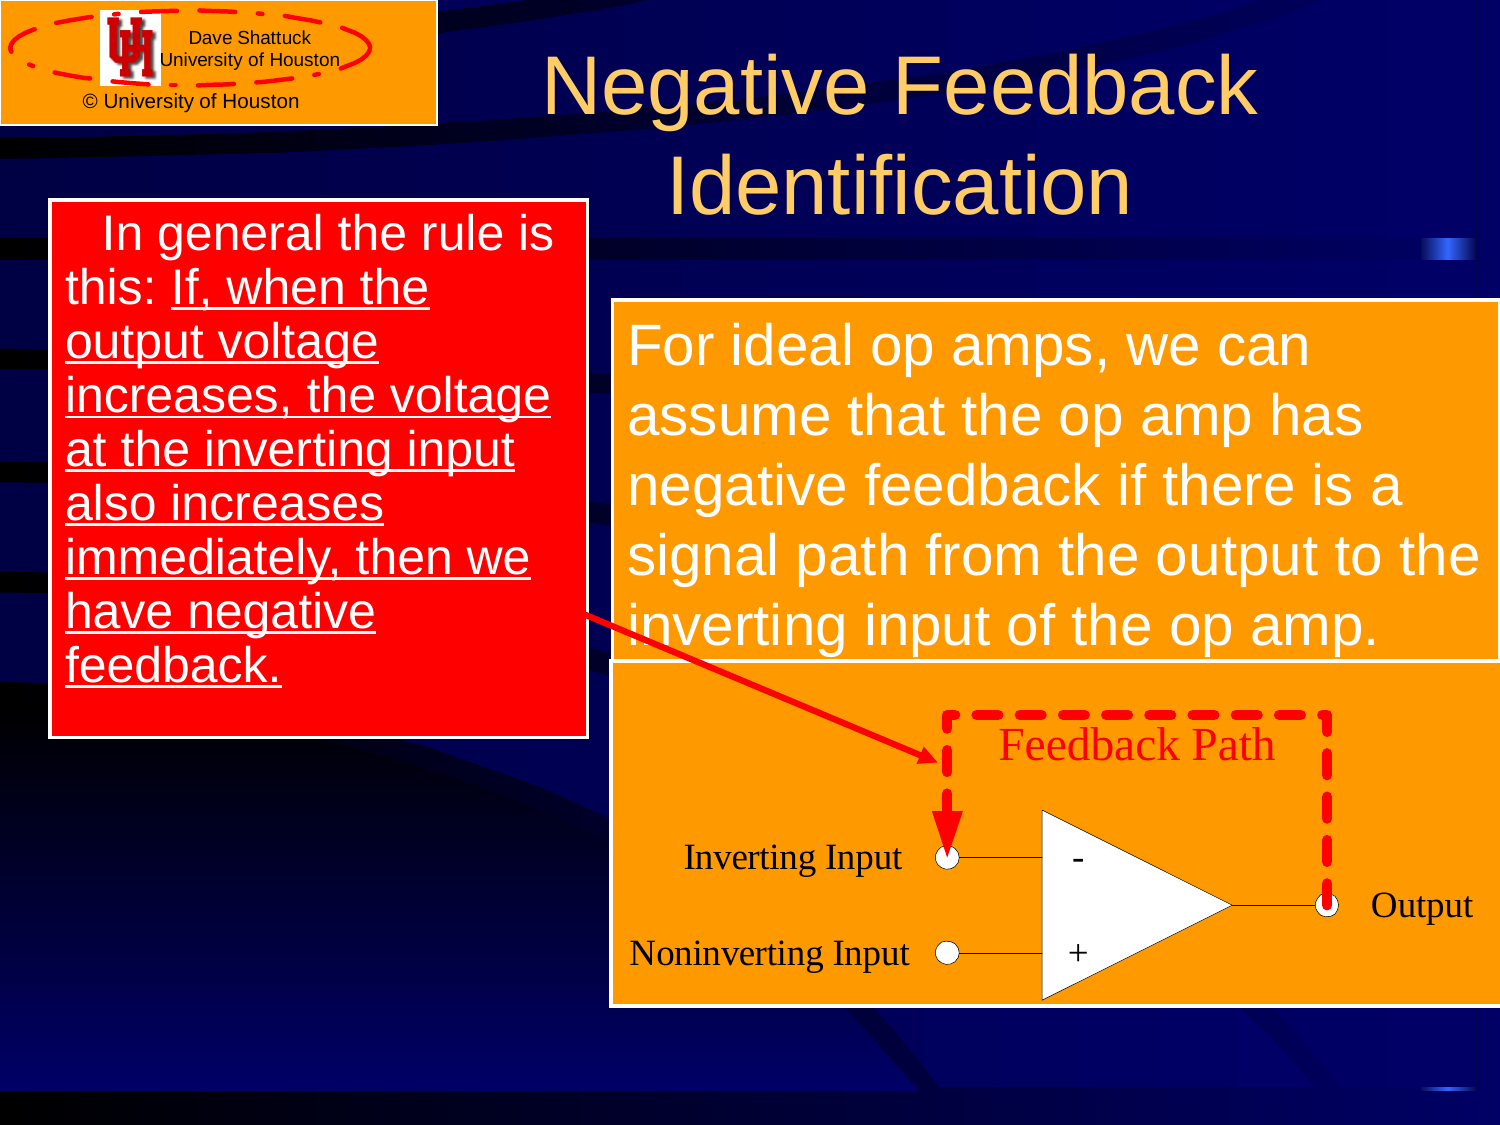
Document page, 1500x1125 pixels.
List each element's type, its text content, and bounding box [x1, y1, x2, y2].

list In general the rule is this: If, when the output voltage increases, the voltage at the inverting input also increases immediately, then we have negative feedback. [49, 199, 588, 738]
text_box Negative Feedback Identification [412, 37, 1388, 225]
text_box For ideal op amps, we can assume that the op amp has negative feedback if there is a signal path from the output to the inverting input of the op amp. [612, 299, 1500, 659]
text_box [612, 662, 1500, 1005]
